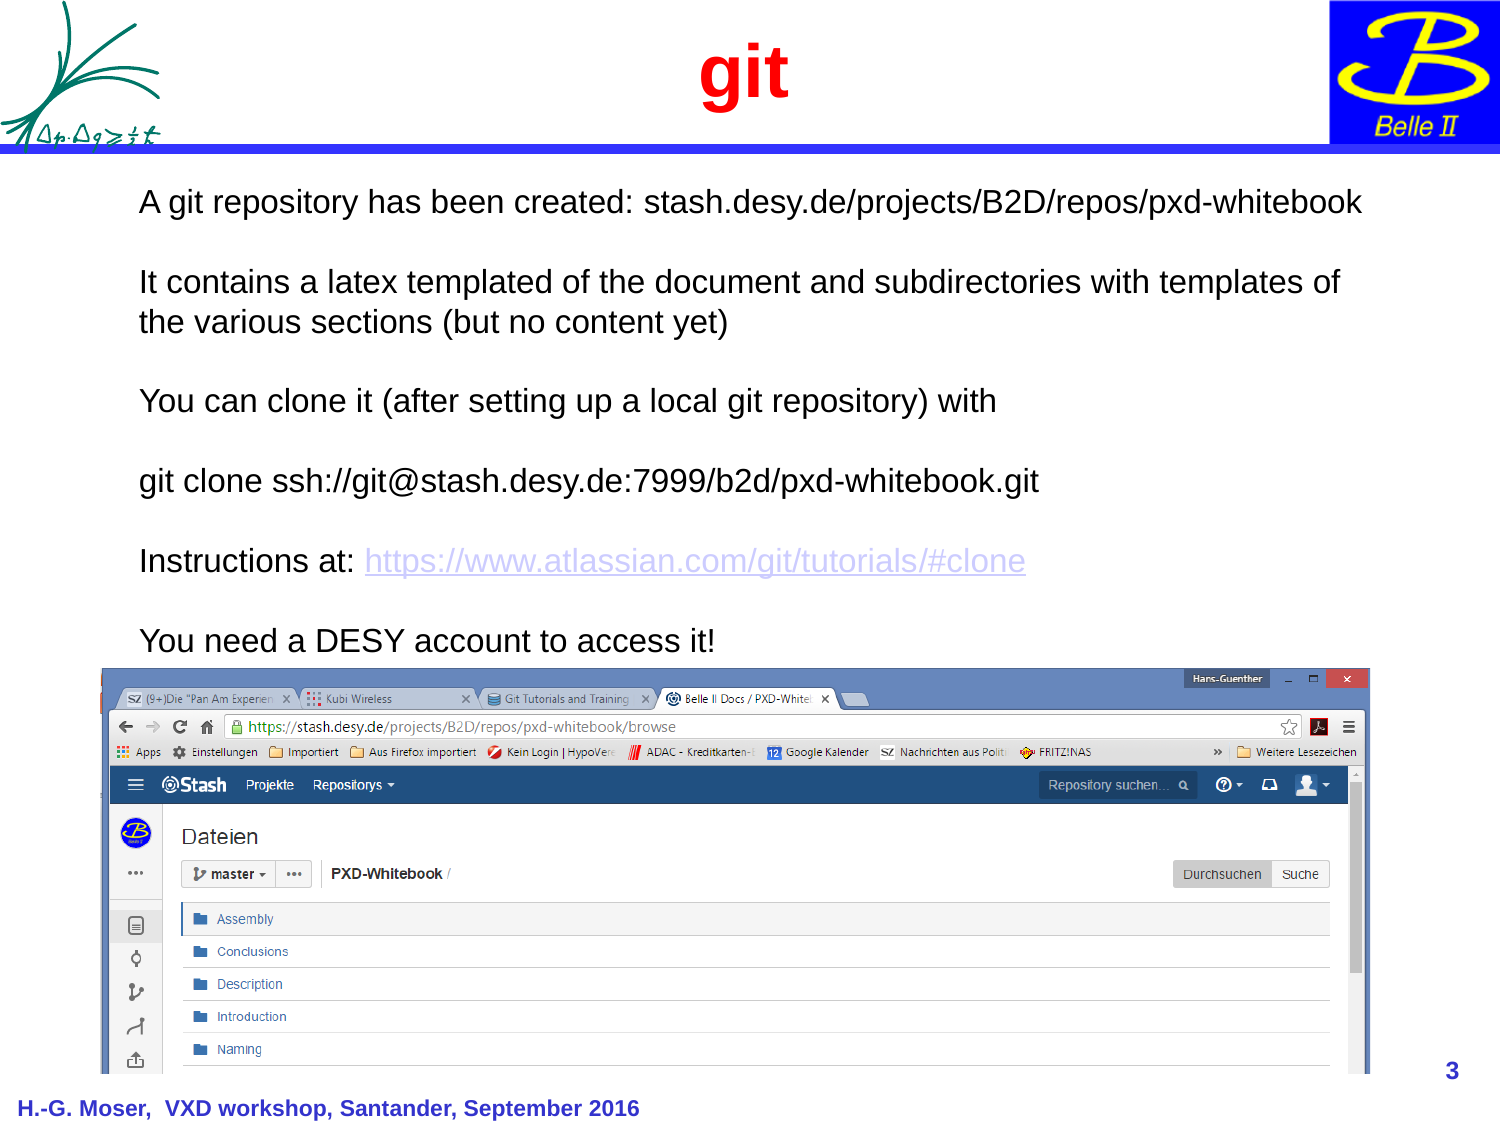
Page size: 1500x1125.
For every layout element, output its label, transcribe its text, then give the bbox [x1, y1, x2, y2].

picture [1328, 0, 1500, 144]
text_box A git repository has been created: stash.desy.de/projects/B2D/repos/pxd-whitebook It contains a latex templated of the document and subdirectories with templates of the various sections (but no content yet) You can clone it (after setting up a local git repository) with git clone ssh://git@stash.desy.de:7999/b2d/pxd-whitebook.git Instructions at: https://www.atlassian.com/git/tutorials/#clone You need a DESY account to access it! [123, 172, 1388, 667]
slide_number 3 [1405, 1046, 1500, 1125]
picture [100, 668, 1371, 1074]
title git [159, 0, 1330, 137]
